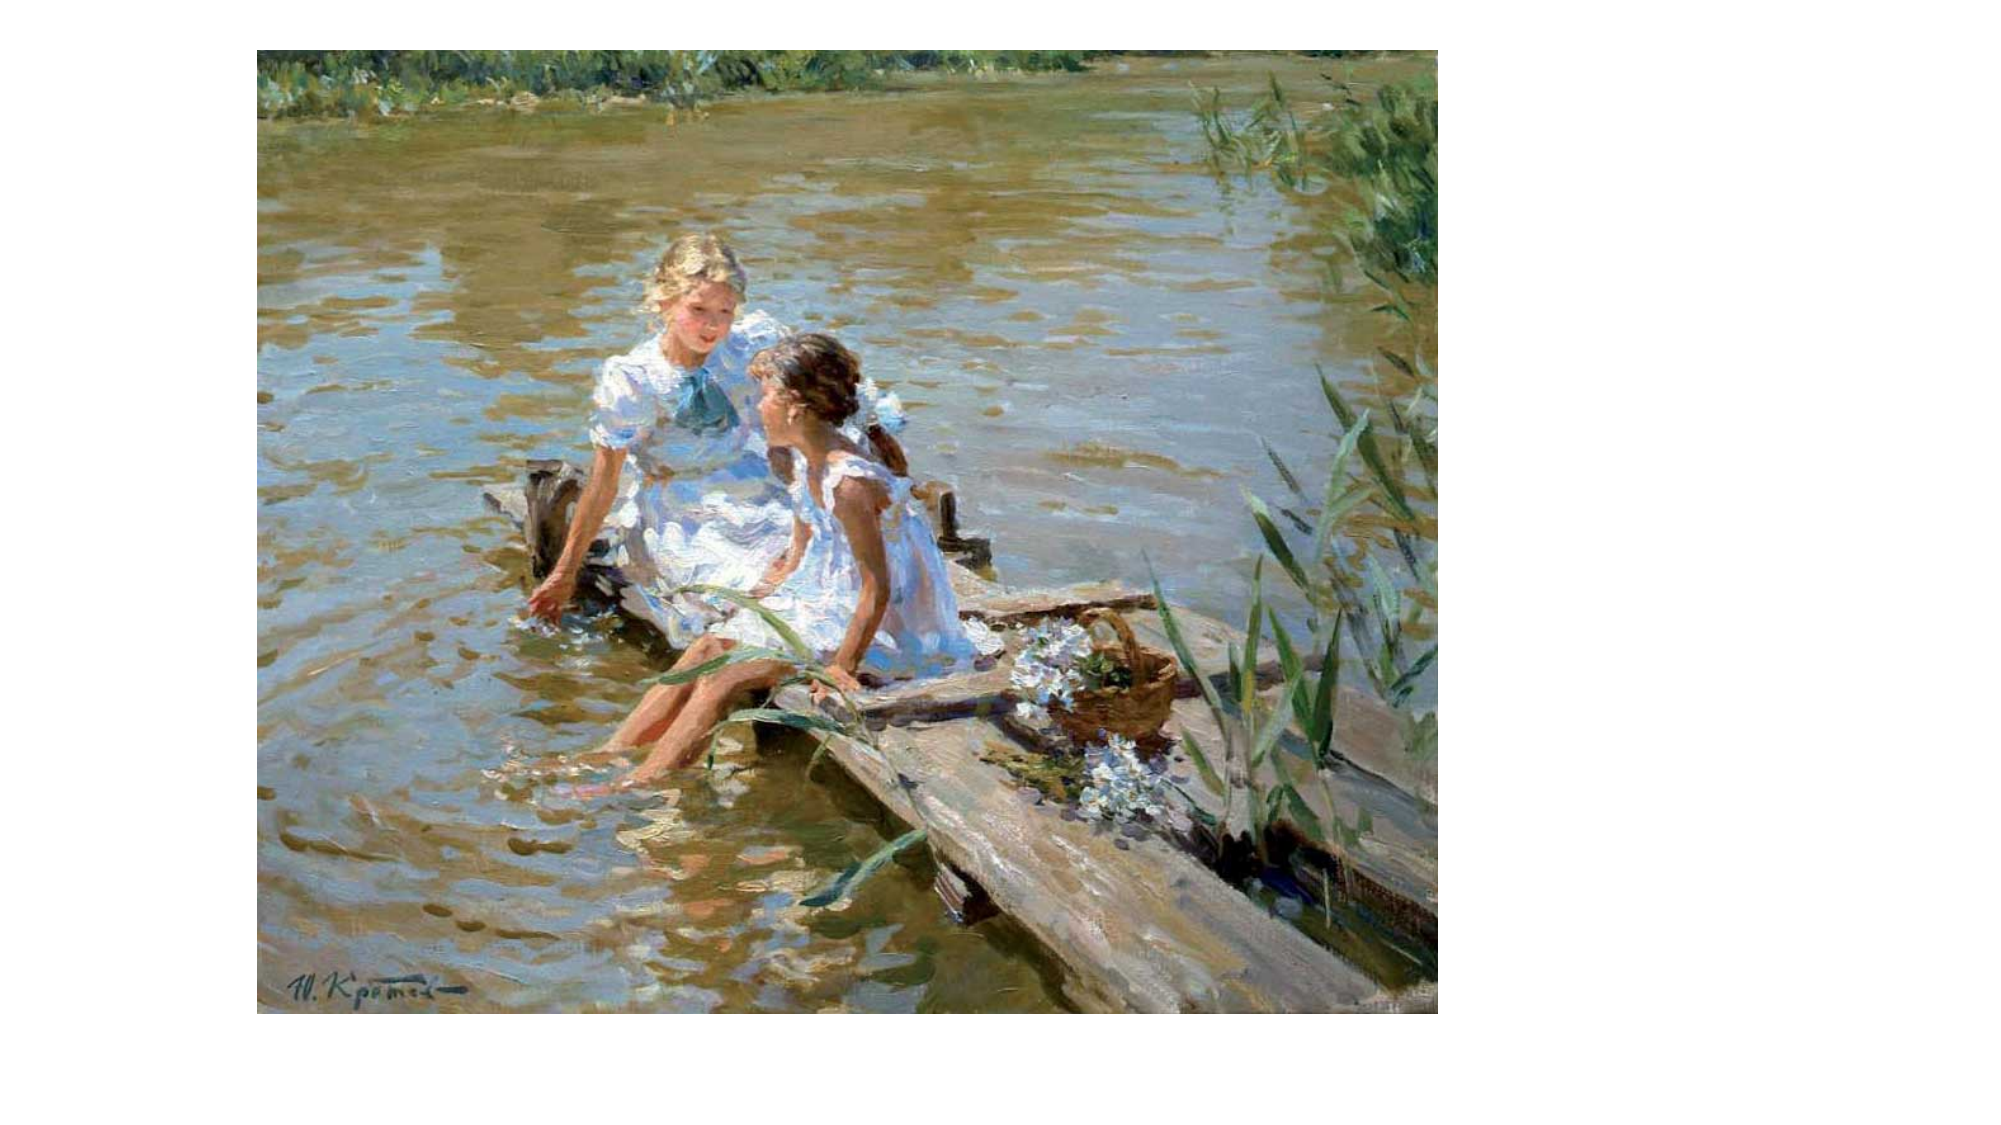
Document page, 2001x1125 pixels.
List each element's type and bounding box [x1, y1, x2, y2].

list [257, 50, 1438, 1014]
